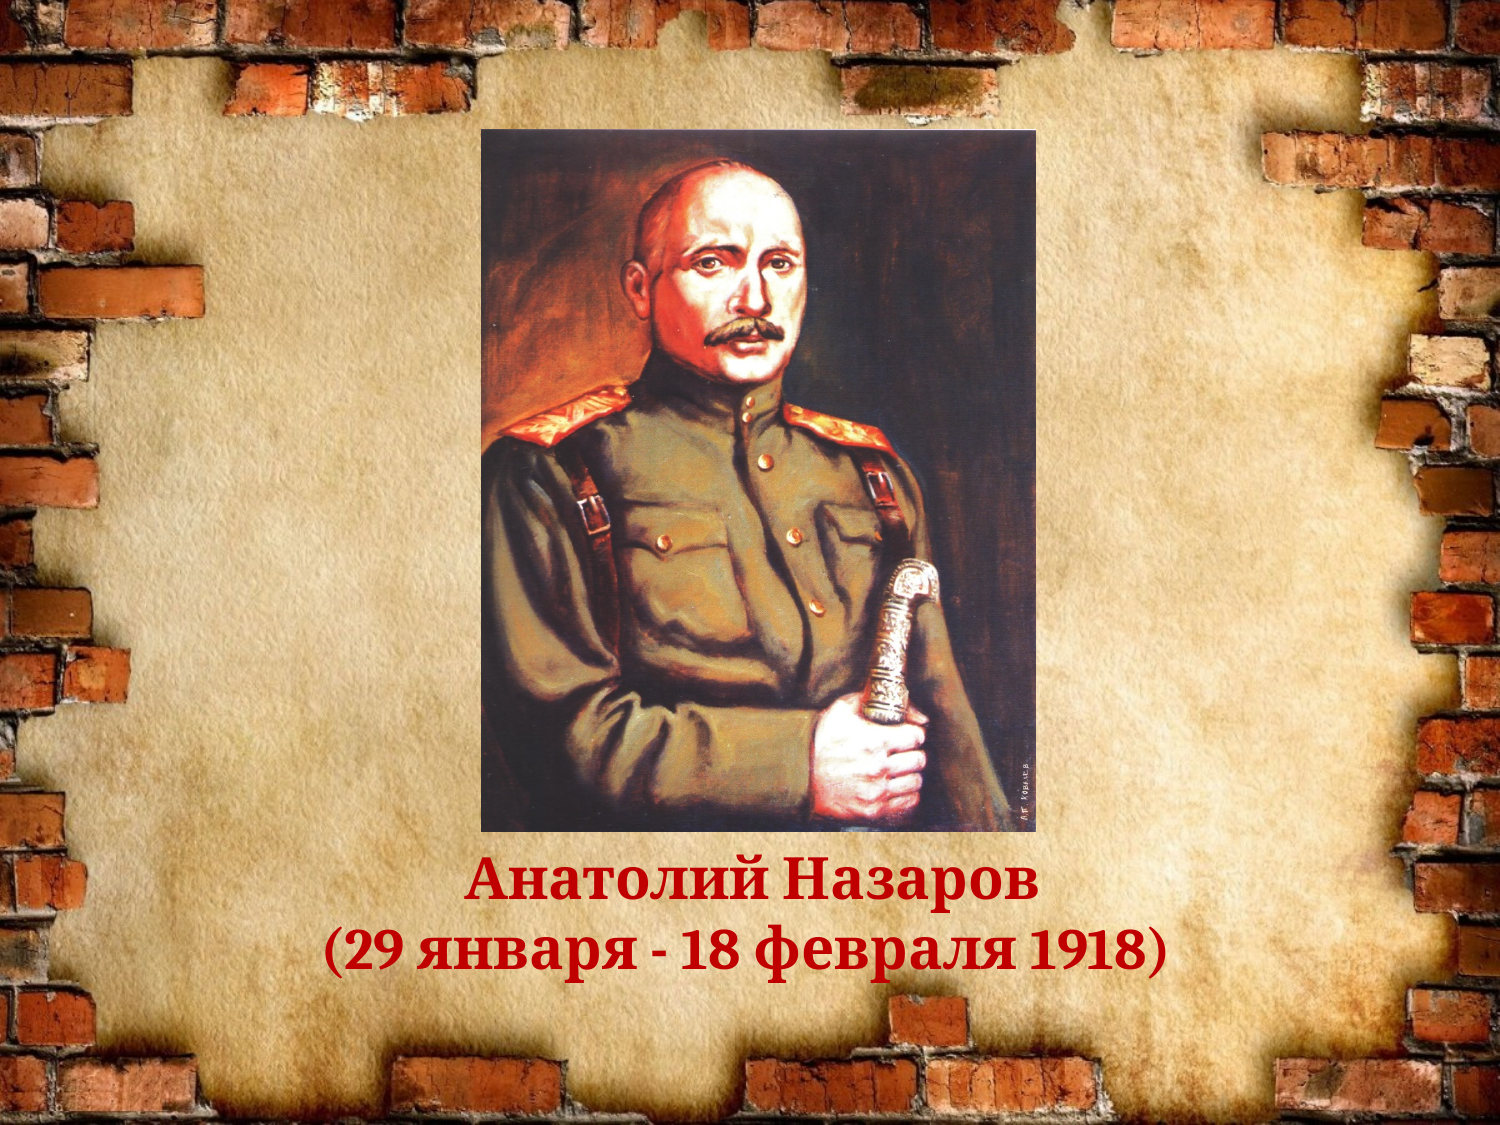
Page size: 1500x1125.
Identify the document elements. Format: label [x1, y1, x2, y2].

picture [481, 129, 1037, 832]
list [0, 0, 1500, 1125]
